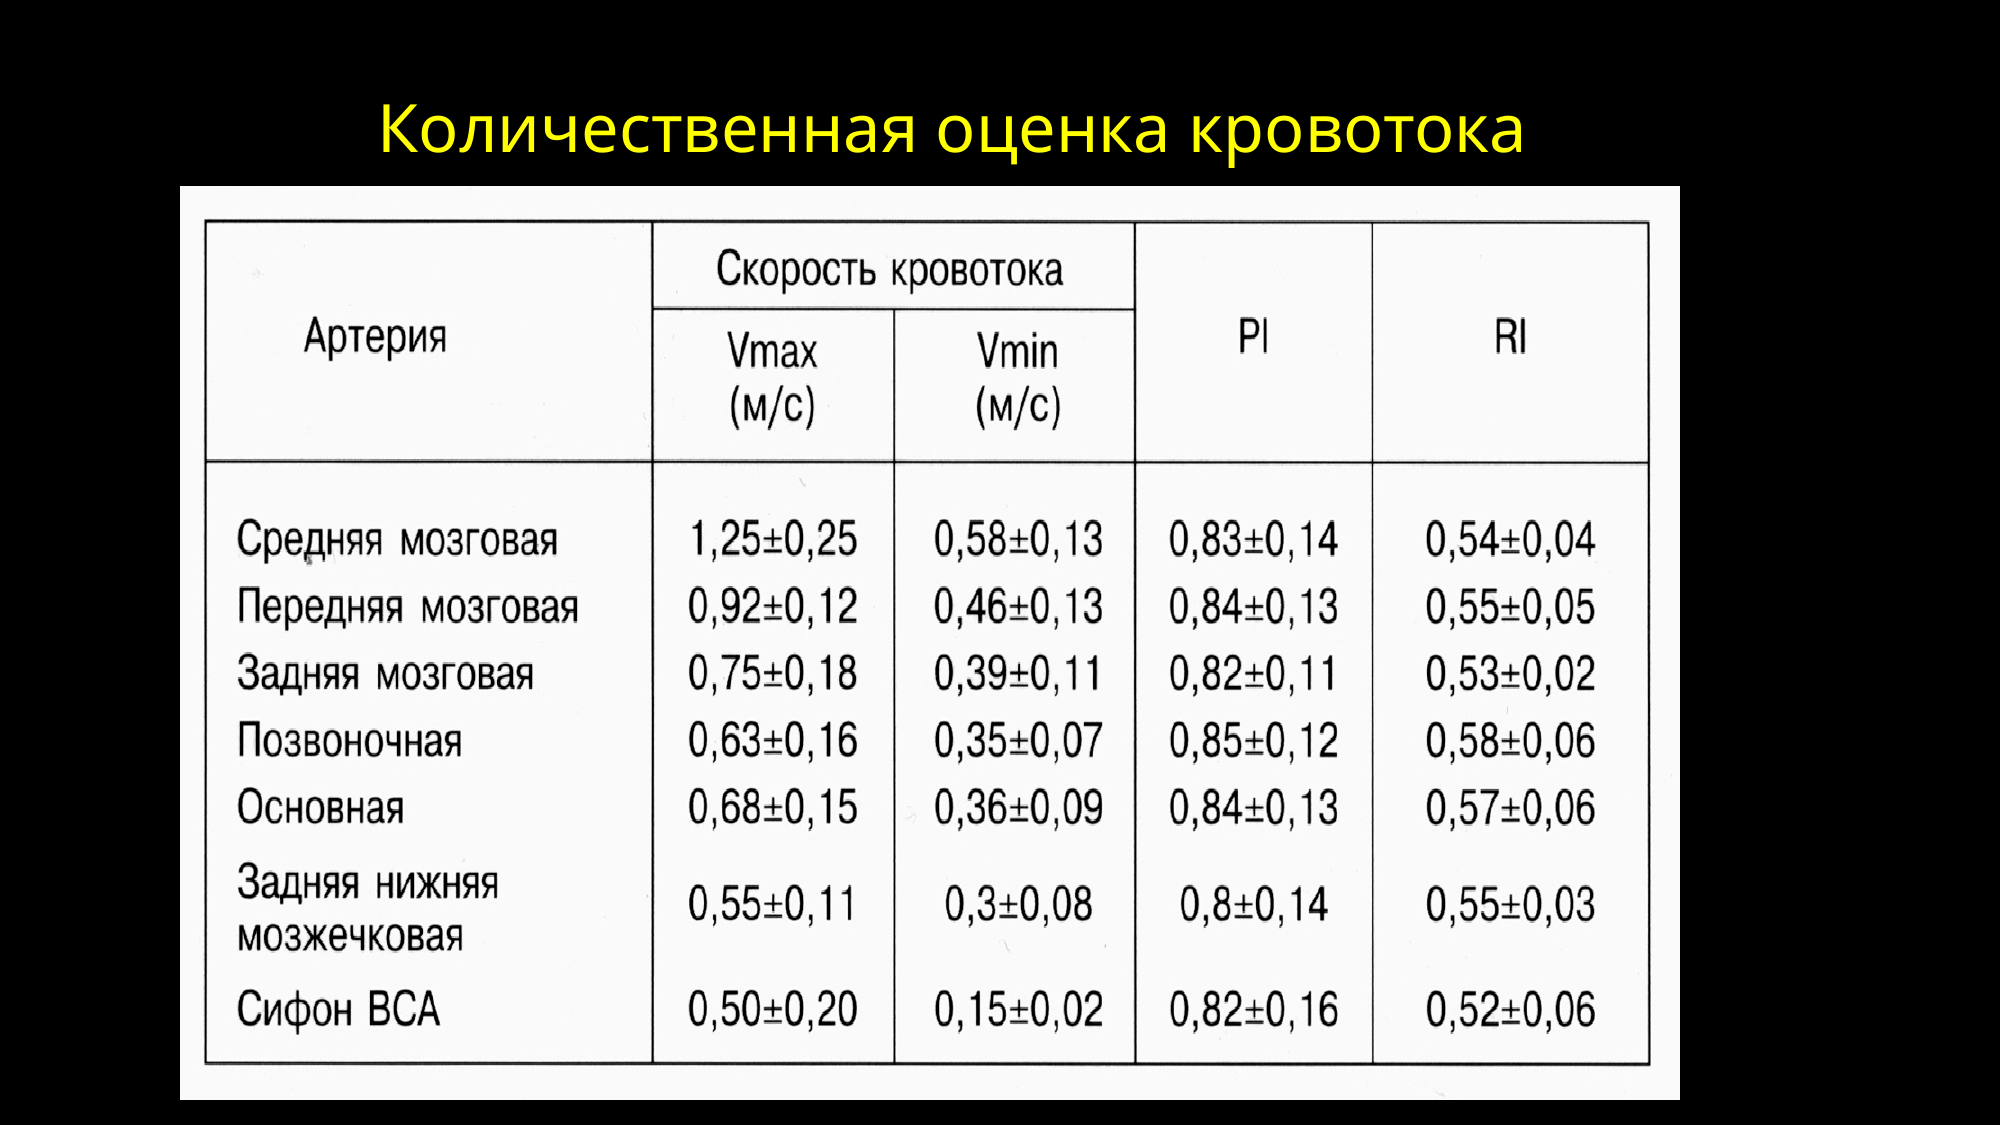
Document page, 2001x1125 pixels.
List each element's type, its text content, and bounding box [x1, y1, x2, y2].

title Количественная оценка кровотока [362, 37, 1638, 186]
picture [179, 186, 1680, 1100]
